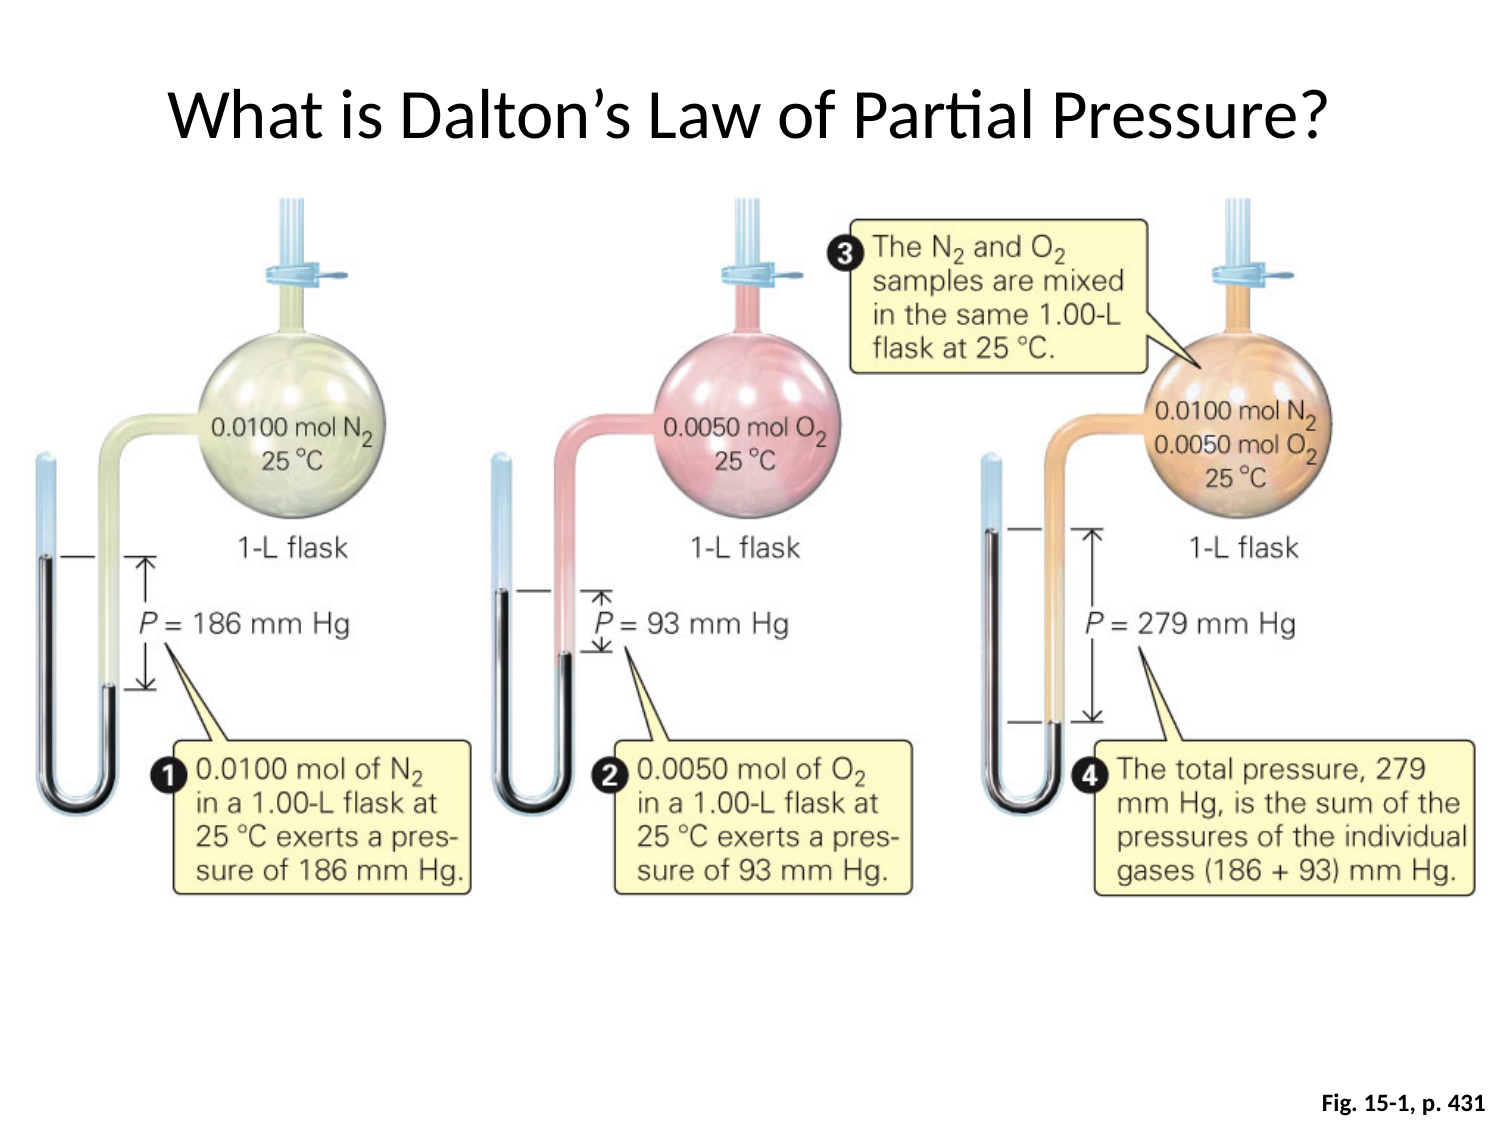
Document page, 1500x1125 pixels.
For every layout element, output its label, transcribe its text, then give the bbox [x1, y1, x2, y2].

picture [14, 191, 1486, 934]
text_box What is Dalton’s Law of Partial Pressure? [74, 29, 1425, 190]
text_box Fig. 15-1, p. 431 [1286, 1080, 1500, 1124]
